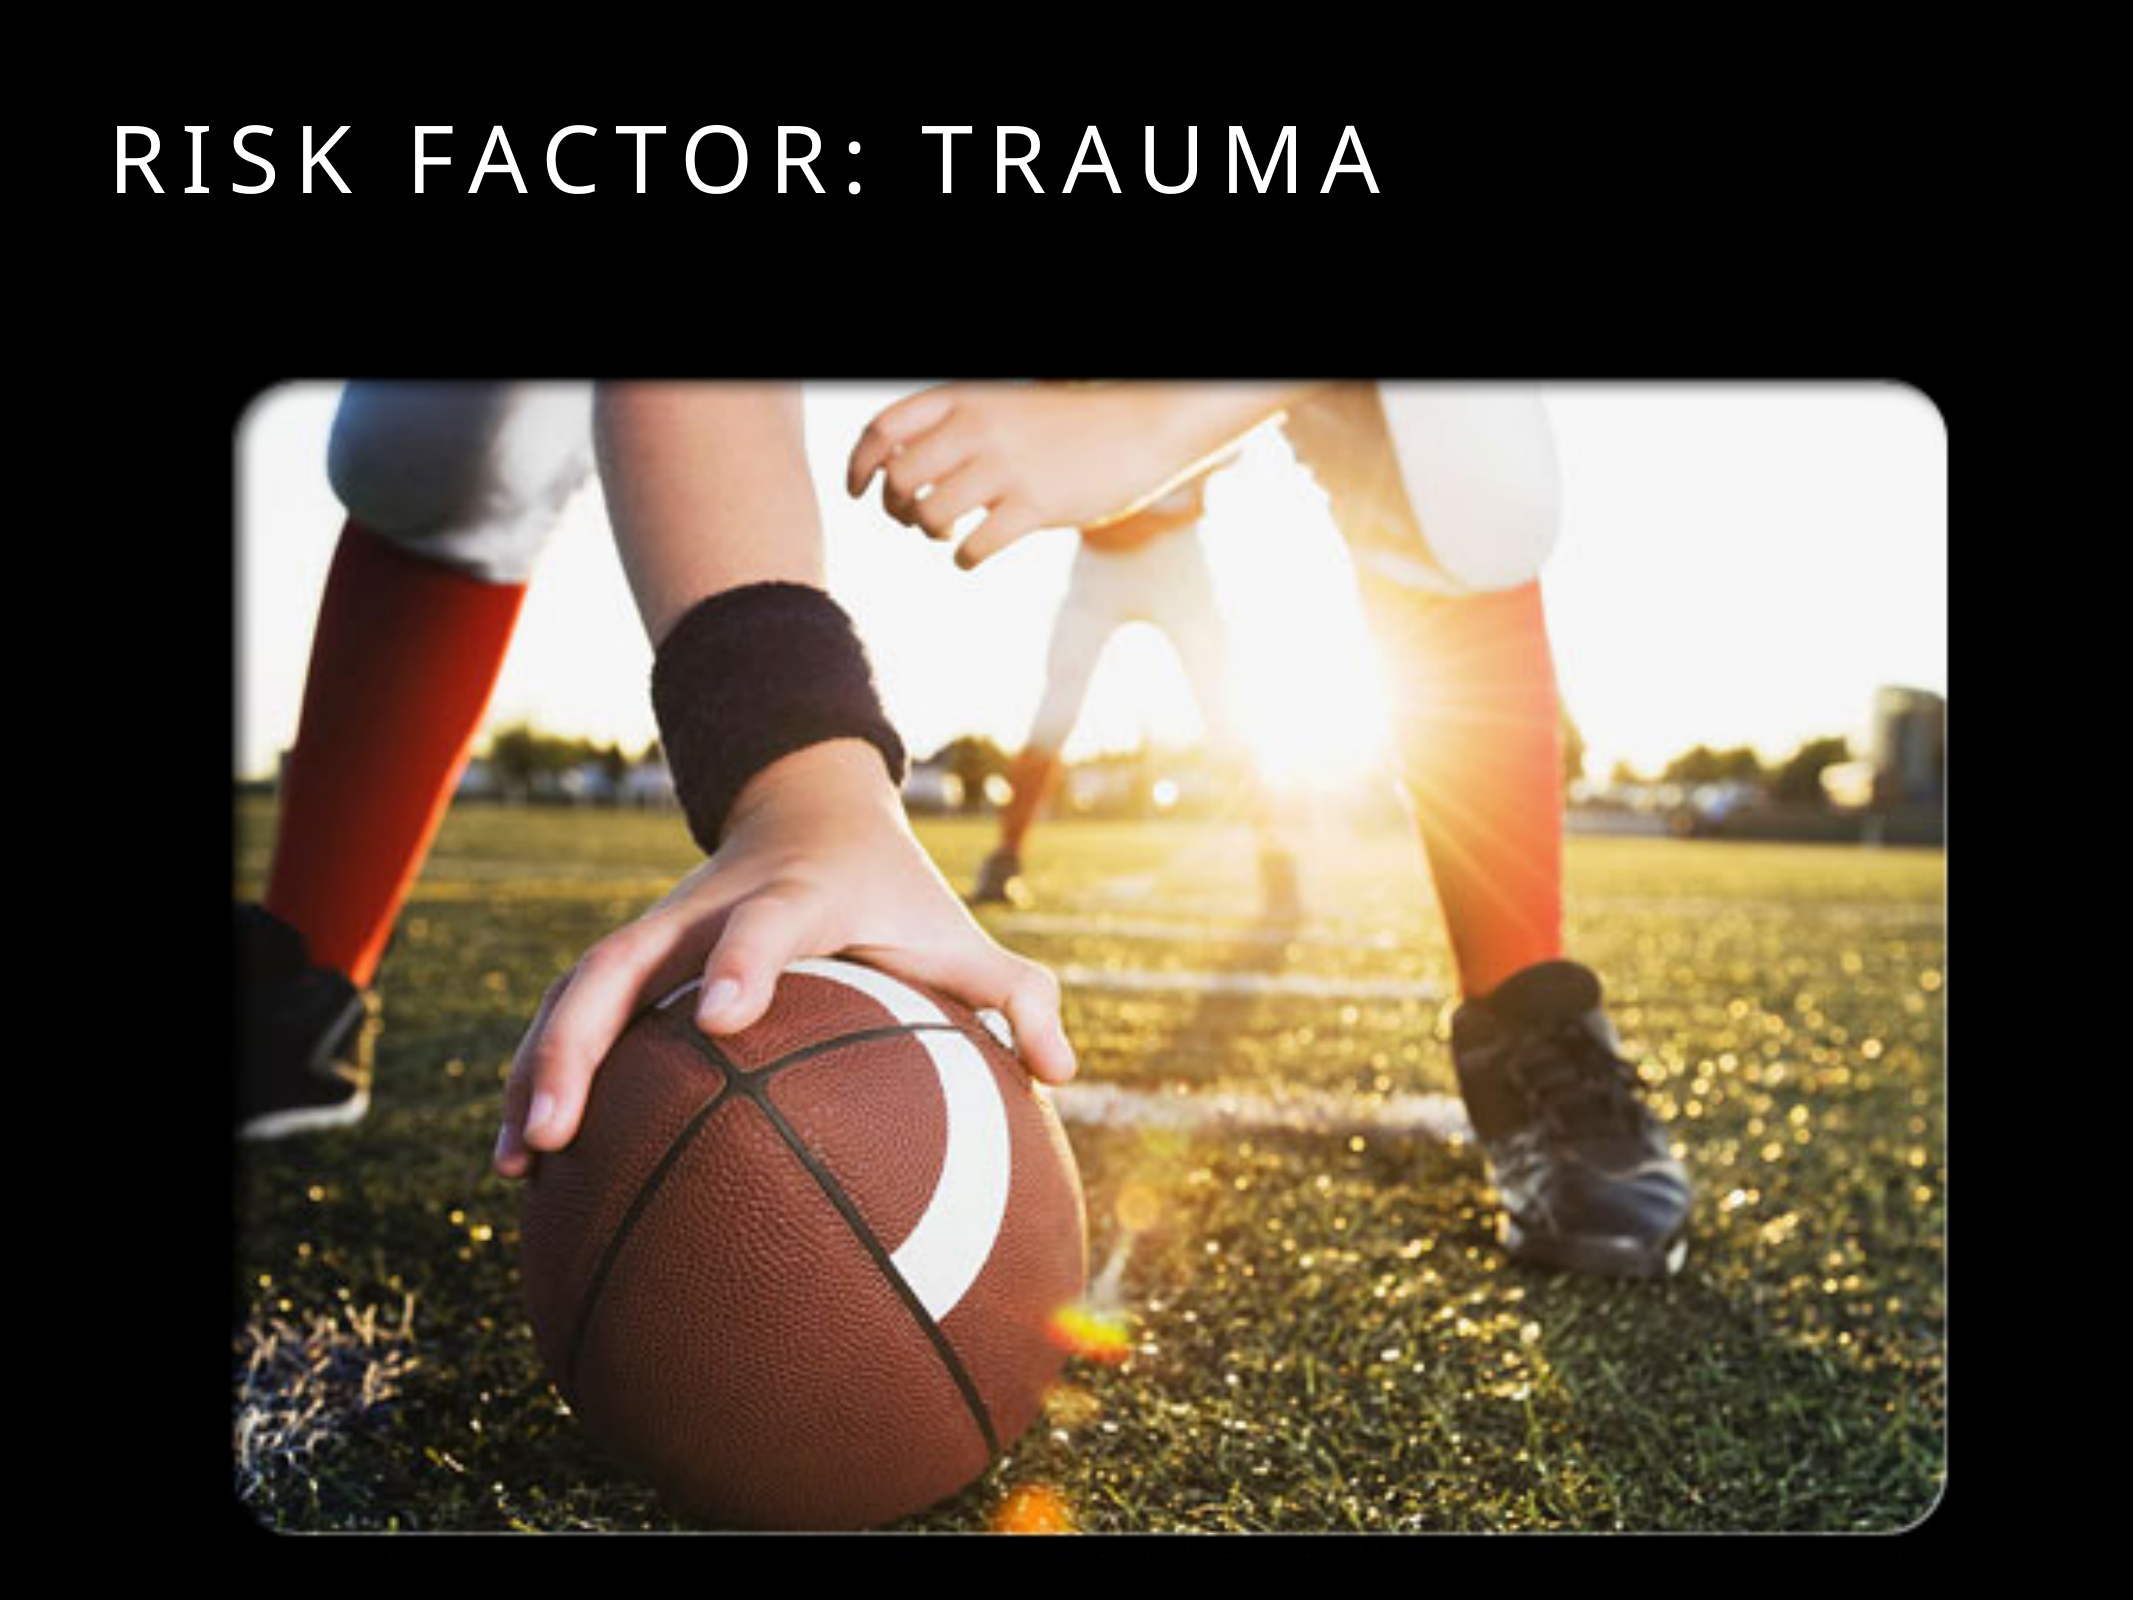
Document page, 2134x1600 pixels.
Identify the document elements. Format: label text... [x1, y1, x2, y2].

title Risk factor: trauma [107, 99, 2026, 334]
picture [215, 365, 1970, 1558]
